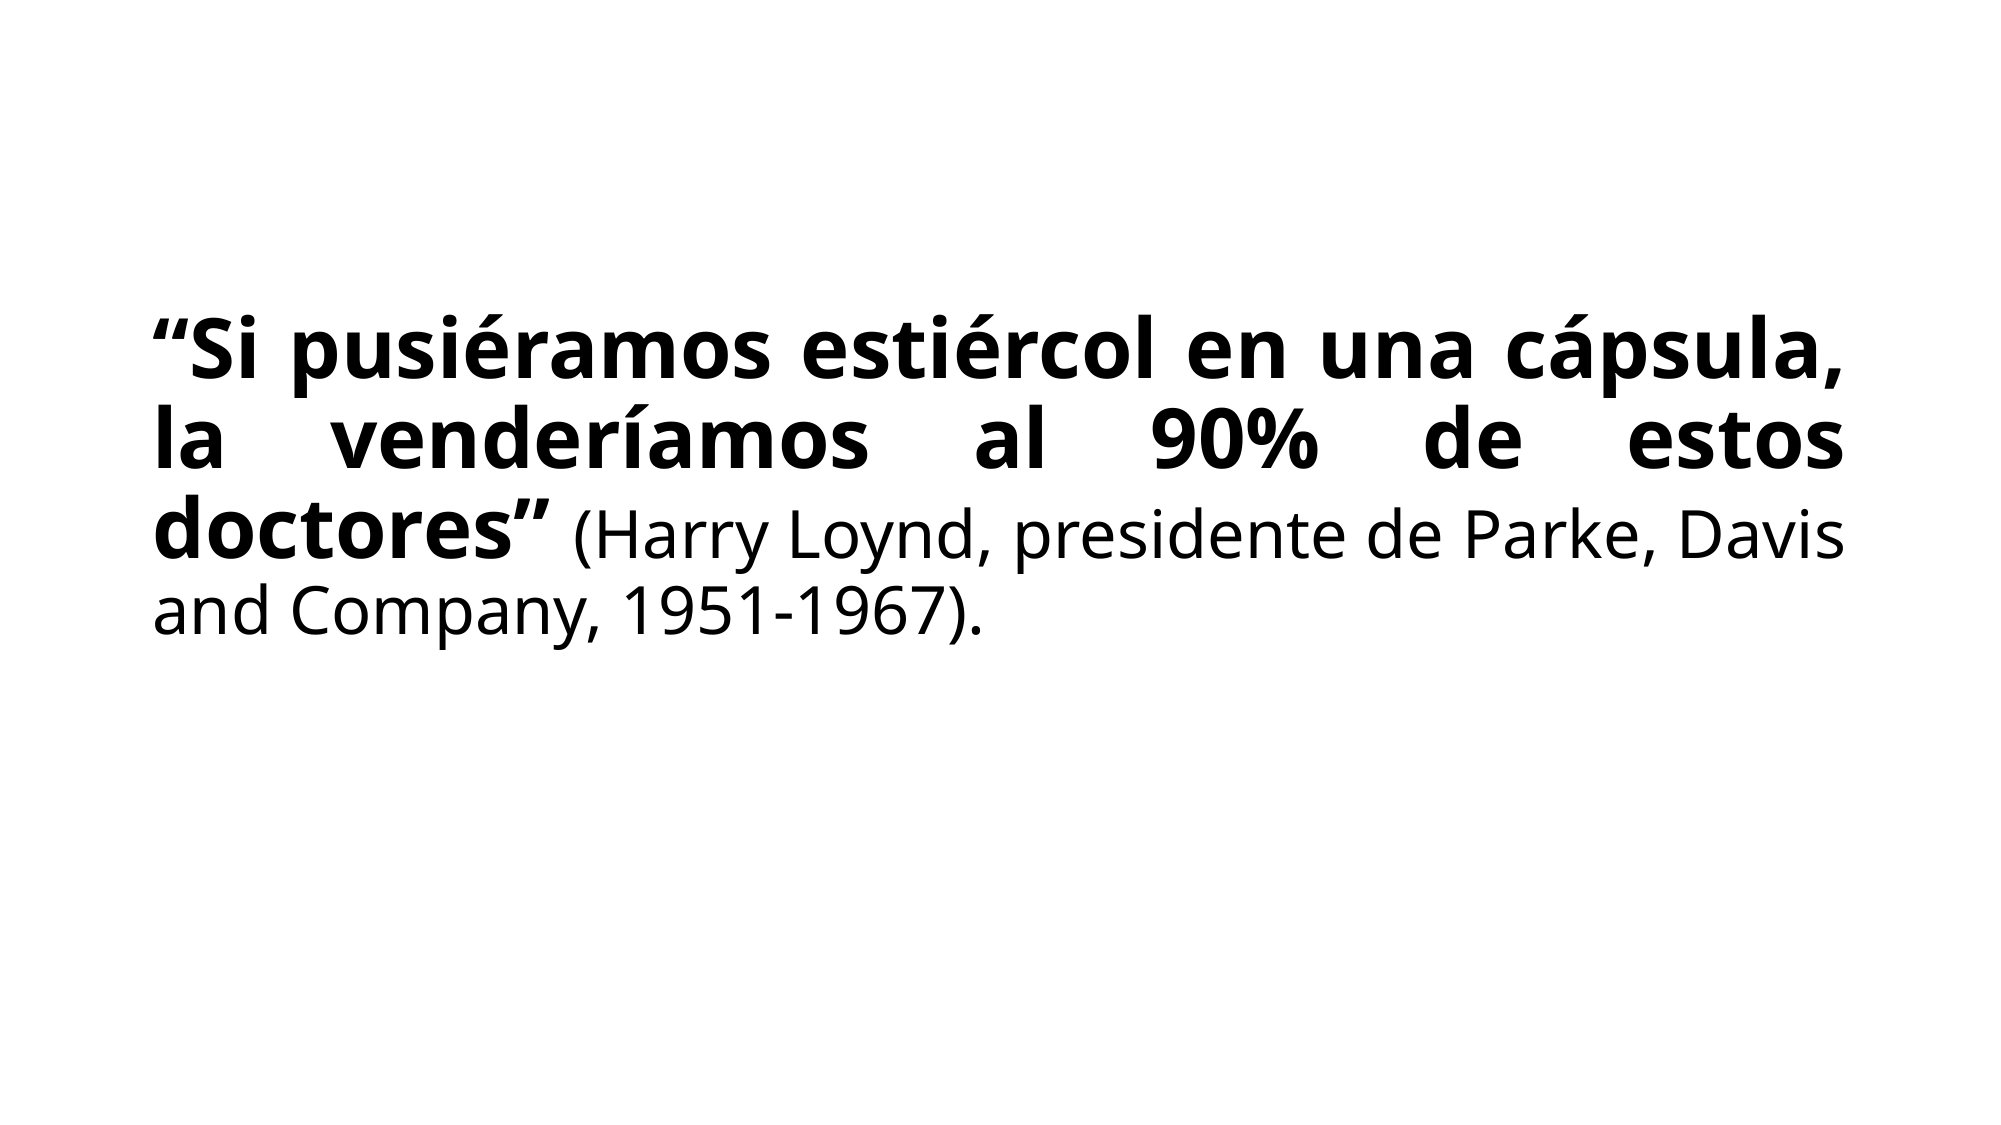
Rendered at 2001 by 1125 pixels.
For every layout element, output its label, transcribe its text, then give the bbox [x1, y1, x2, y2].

list “Si pusiéramos estiércol en una cápsula, la venderíamos al 90% de estos doctores” (Harry Loynd, presidente de Parke, Davis and Company, 1951-1967). [137, 299, 1863, 1014]
